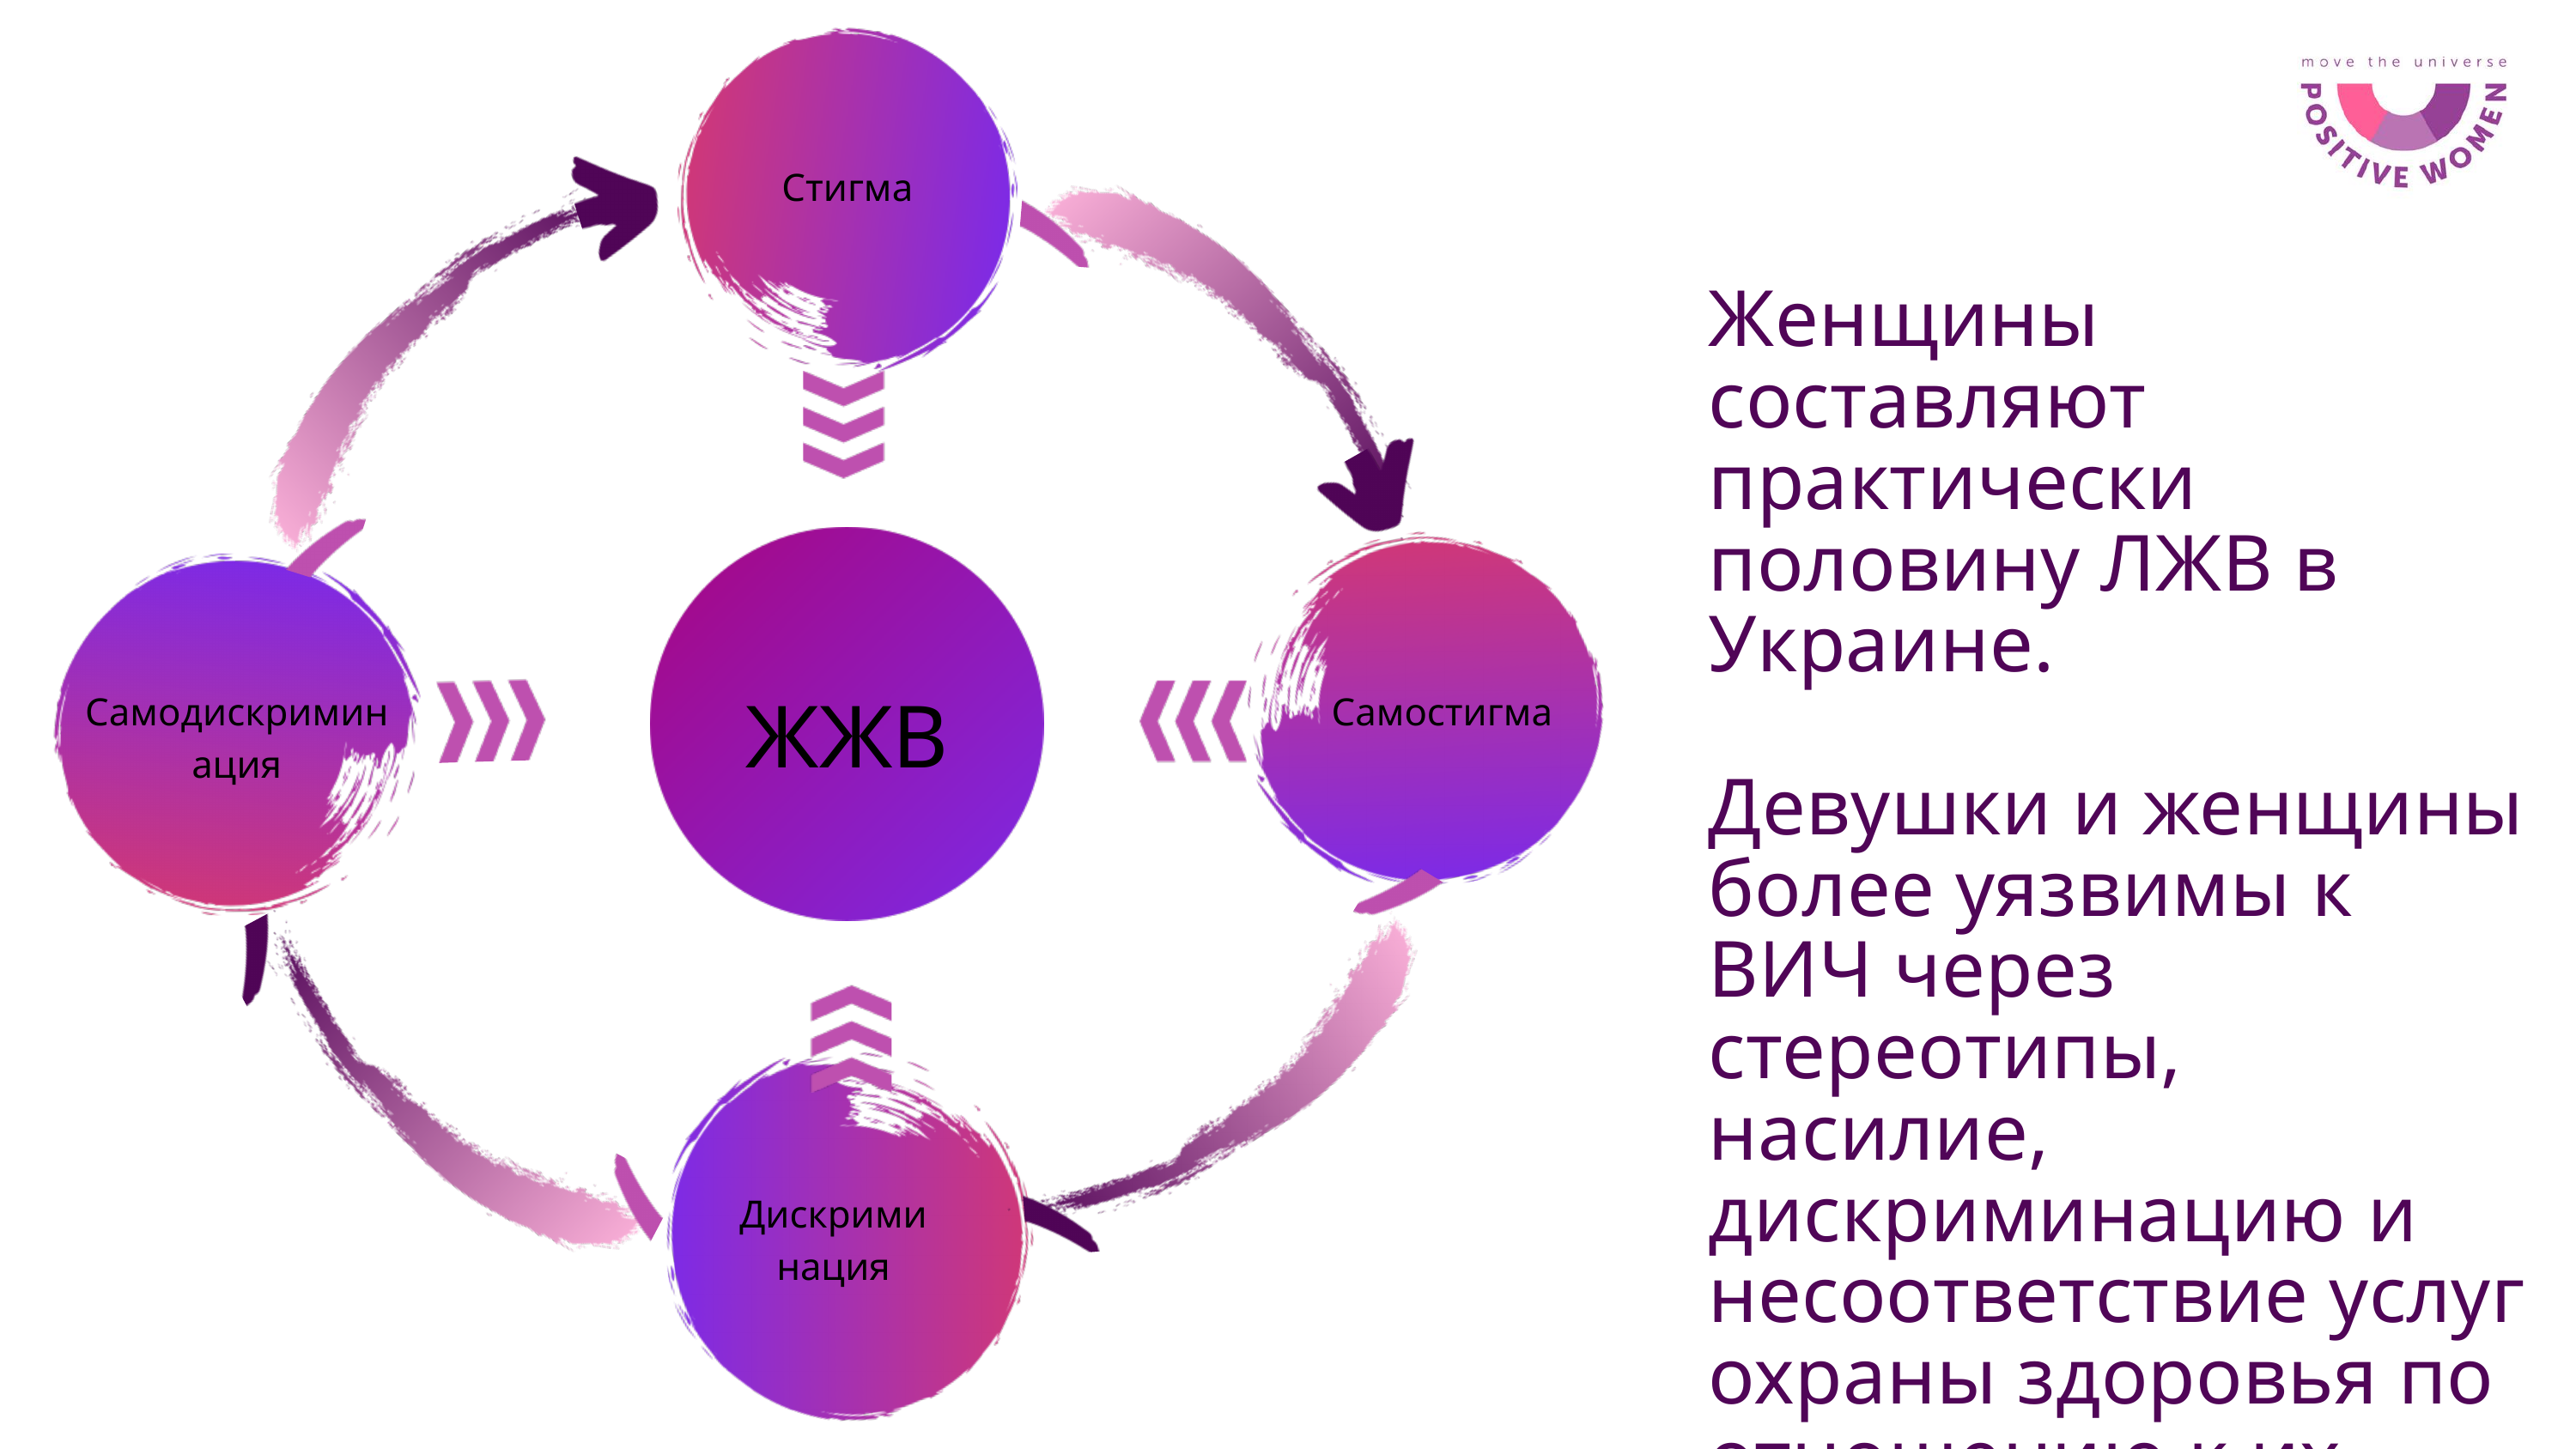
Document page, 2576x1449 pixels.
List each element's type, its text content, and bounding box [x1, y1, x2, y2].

text_box Женщины составляют практически половину ЛЖВ в Украине. Девушки и женщины более уязвимы к ВИЧ через стереотипы, насилие, дискриминацию и несоответствие услуг охраны здоровья по отношению к их реальным потребностям. [1708, 281, 2537, 1449]
picture [2296, 47, 2508, 200]
picture [50, 27, 1637, 1448]
